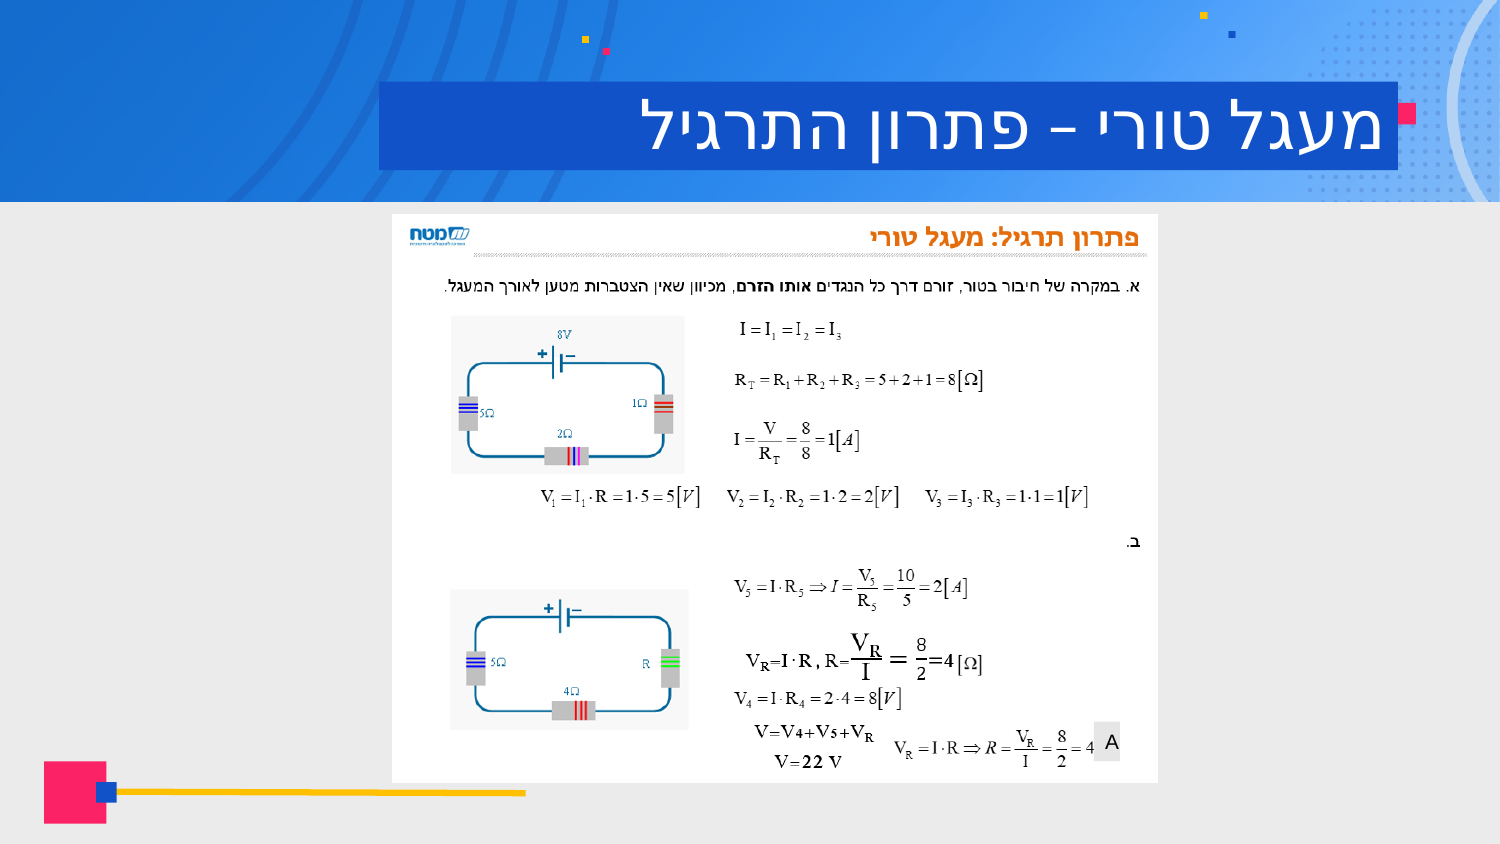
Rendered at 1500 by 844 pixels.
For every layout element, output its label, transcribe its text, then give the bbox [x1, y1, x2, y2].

picture [392, 214, 1158, 783]
title מעגל טורי – פתרון התרגיל [379, 81, 1398, 171]
picture [0, 0, 1500, 202]
